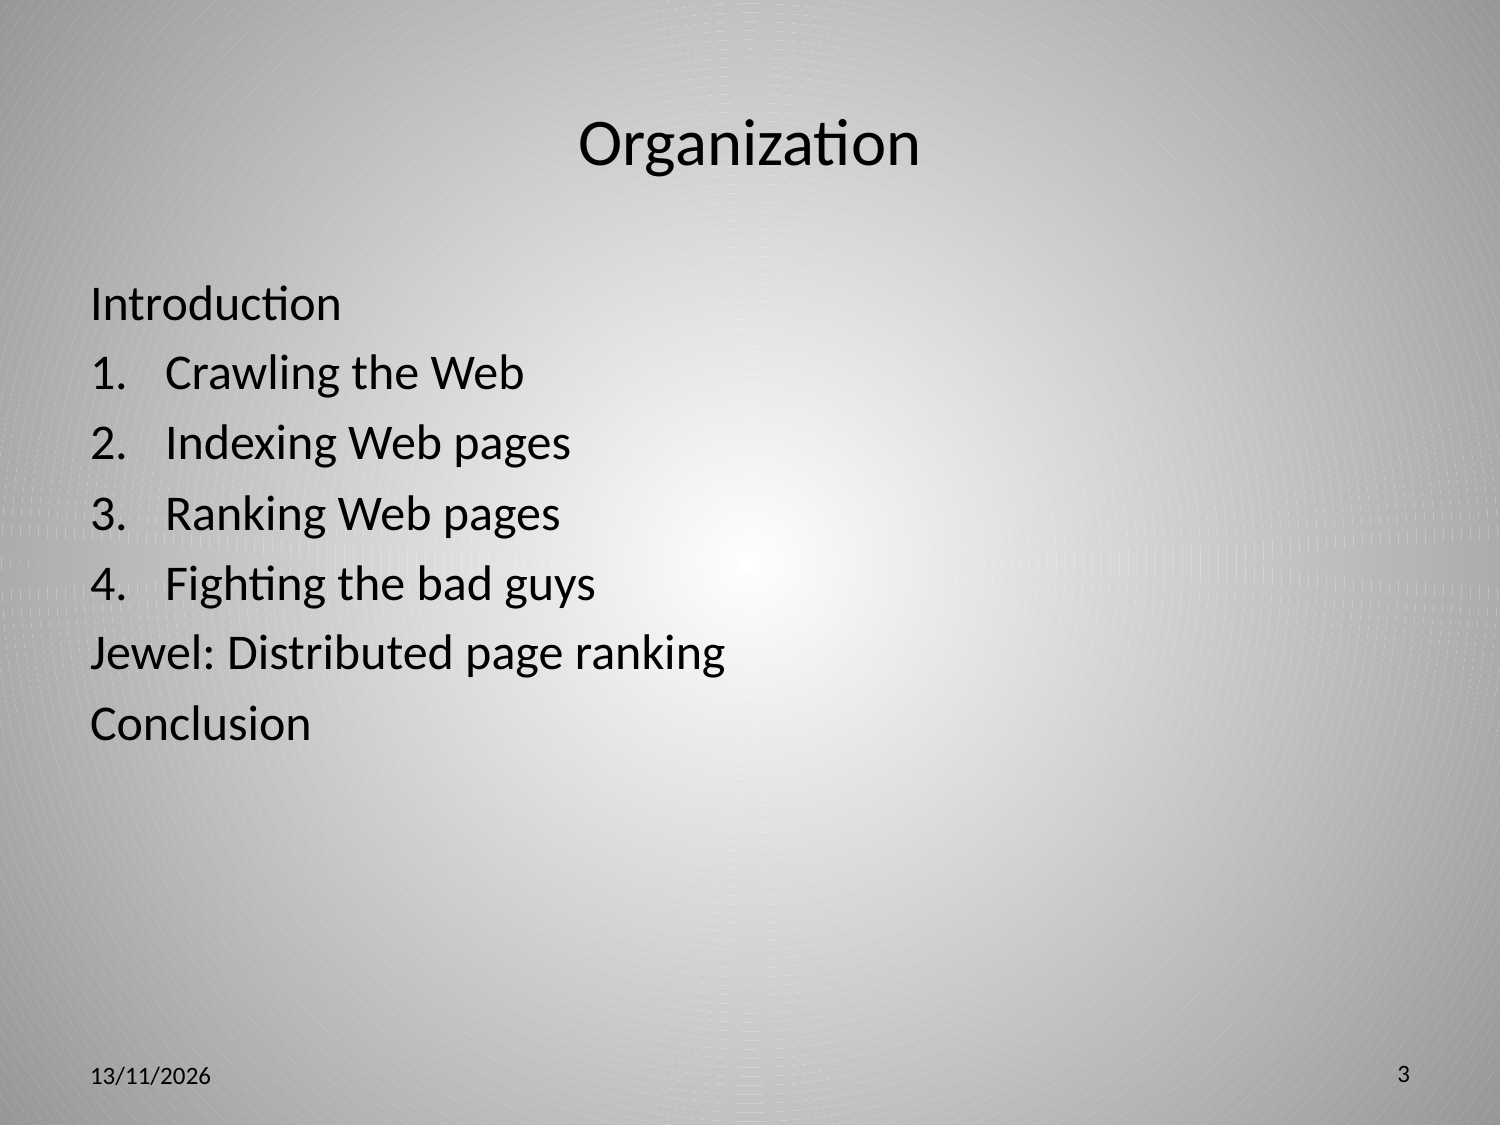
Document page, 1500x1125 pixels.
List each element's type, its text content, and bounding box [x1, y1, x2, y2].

slide_number 3 [1074, 1042, 1425, 1103]
title Organization [75, 45, 1425, 233]
list Introduction Crawling the Web Indexing Web pages Ranking Web pages Fighting the bad guys Jewel: Distributed page ranking Conclusion [75, 262, 1425, 1005]
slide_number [75, 1046, 408, 1103]
